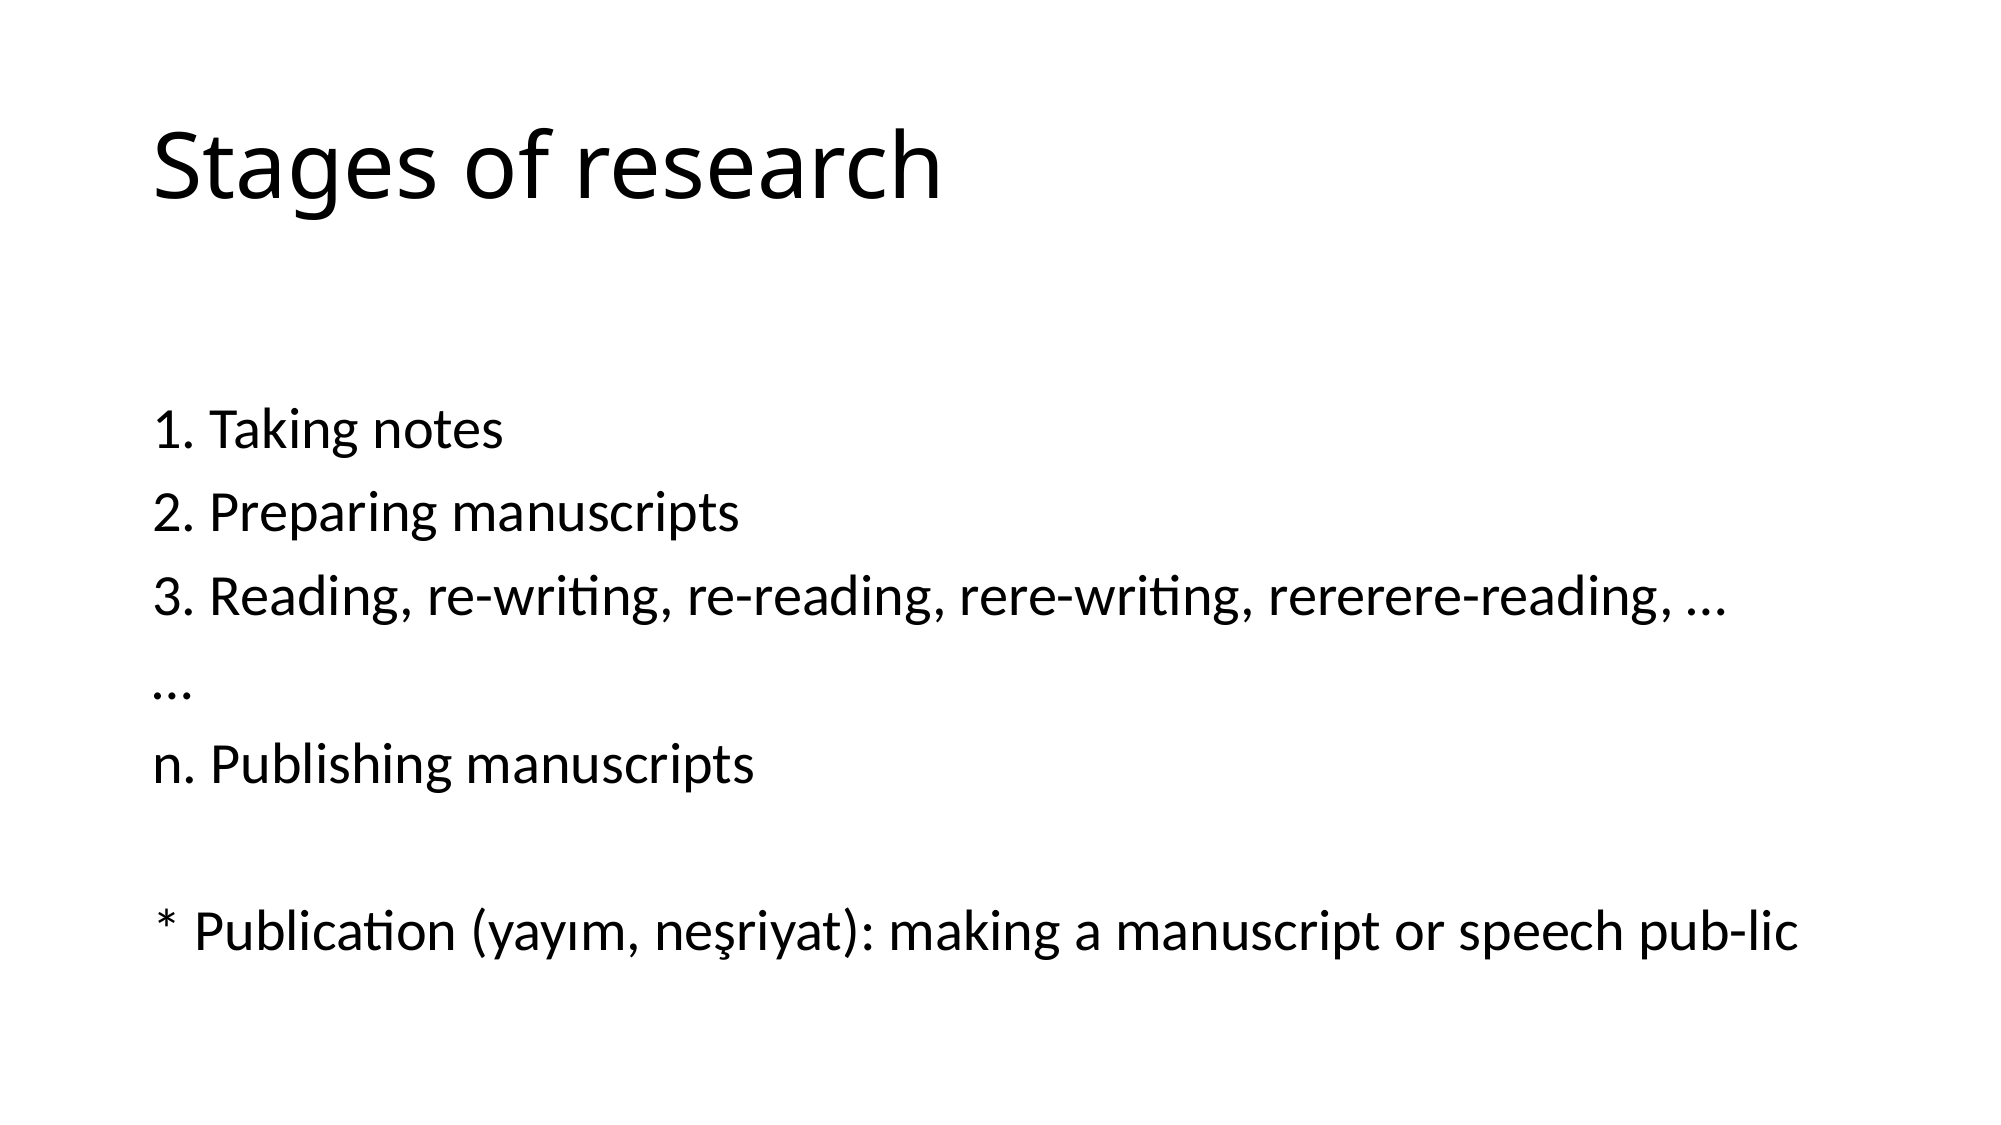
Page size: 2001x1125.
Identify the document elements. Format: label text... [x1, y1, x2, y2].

title Stages of research [137, 59, 1863, 278]
list 1. Taking notes 2. Preparing manuscripts 3. Reading, re-writing, re-reading, rere-writing, rererere-reading, … … n. Publishing manuscripts * Publication (yayım, neşriyat): making a manuscript or speech pub-lic [137, 299, 1863, 1014]
